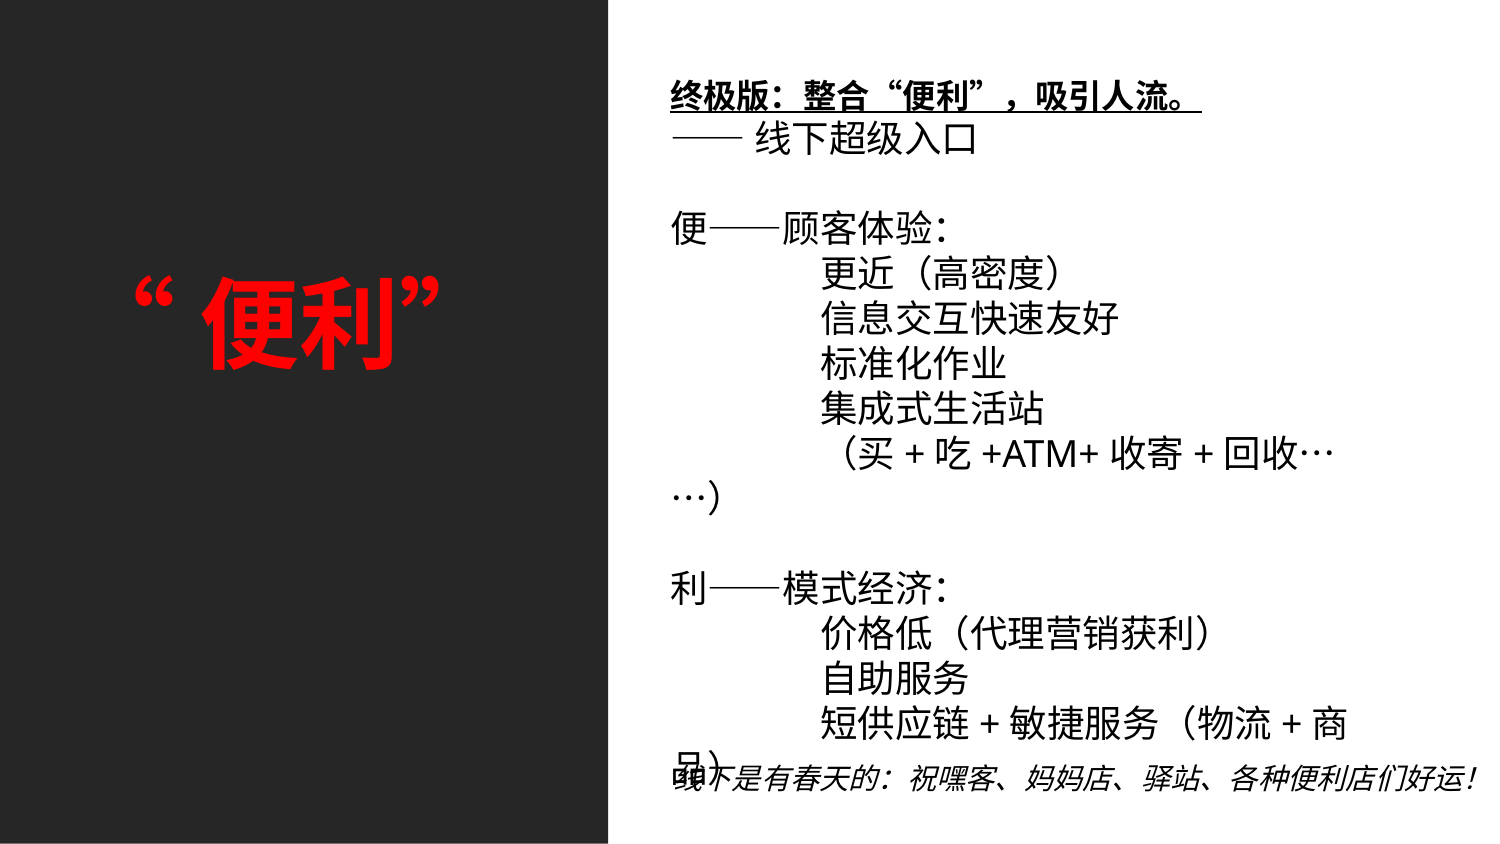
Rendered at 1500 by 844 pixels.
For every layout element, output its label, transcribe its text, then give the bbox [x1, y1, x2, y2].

text_box 终极版：整合“便利”，吸引人流。 ——线下超级入口 便——顾客体验： 更近（高密度） 信息交互快速友好 标准化作业 集成式生活站 （买+吃+ATM+收寄+回收……） 利——模式经济： 价格低（代理营销获利） 自助服务 短供应链+敏捷服务（物流+商品） [655, 67, 1406, 798]
text_box “便利” [61, 254, 515, 389]
text_box 线下是有春天的：祝嘿客、妈妈店、驿站、各种便利店们好运！ [658, 752, 1500, 803]
